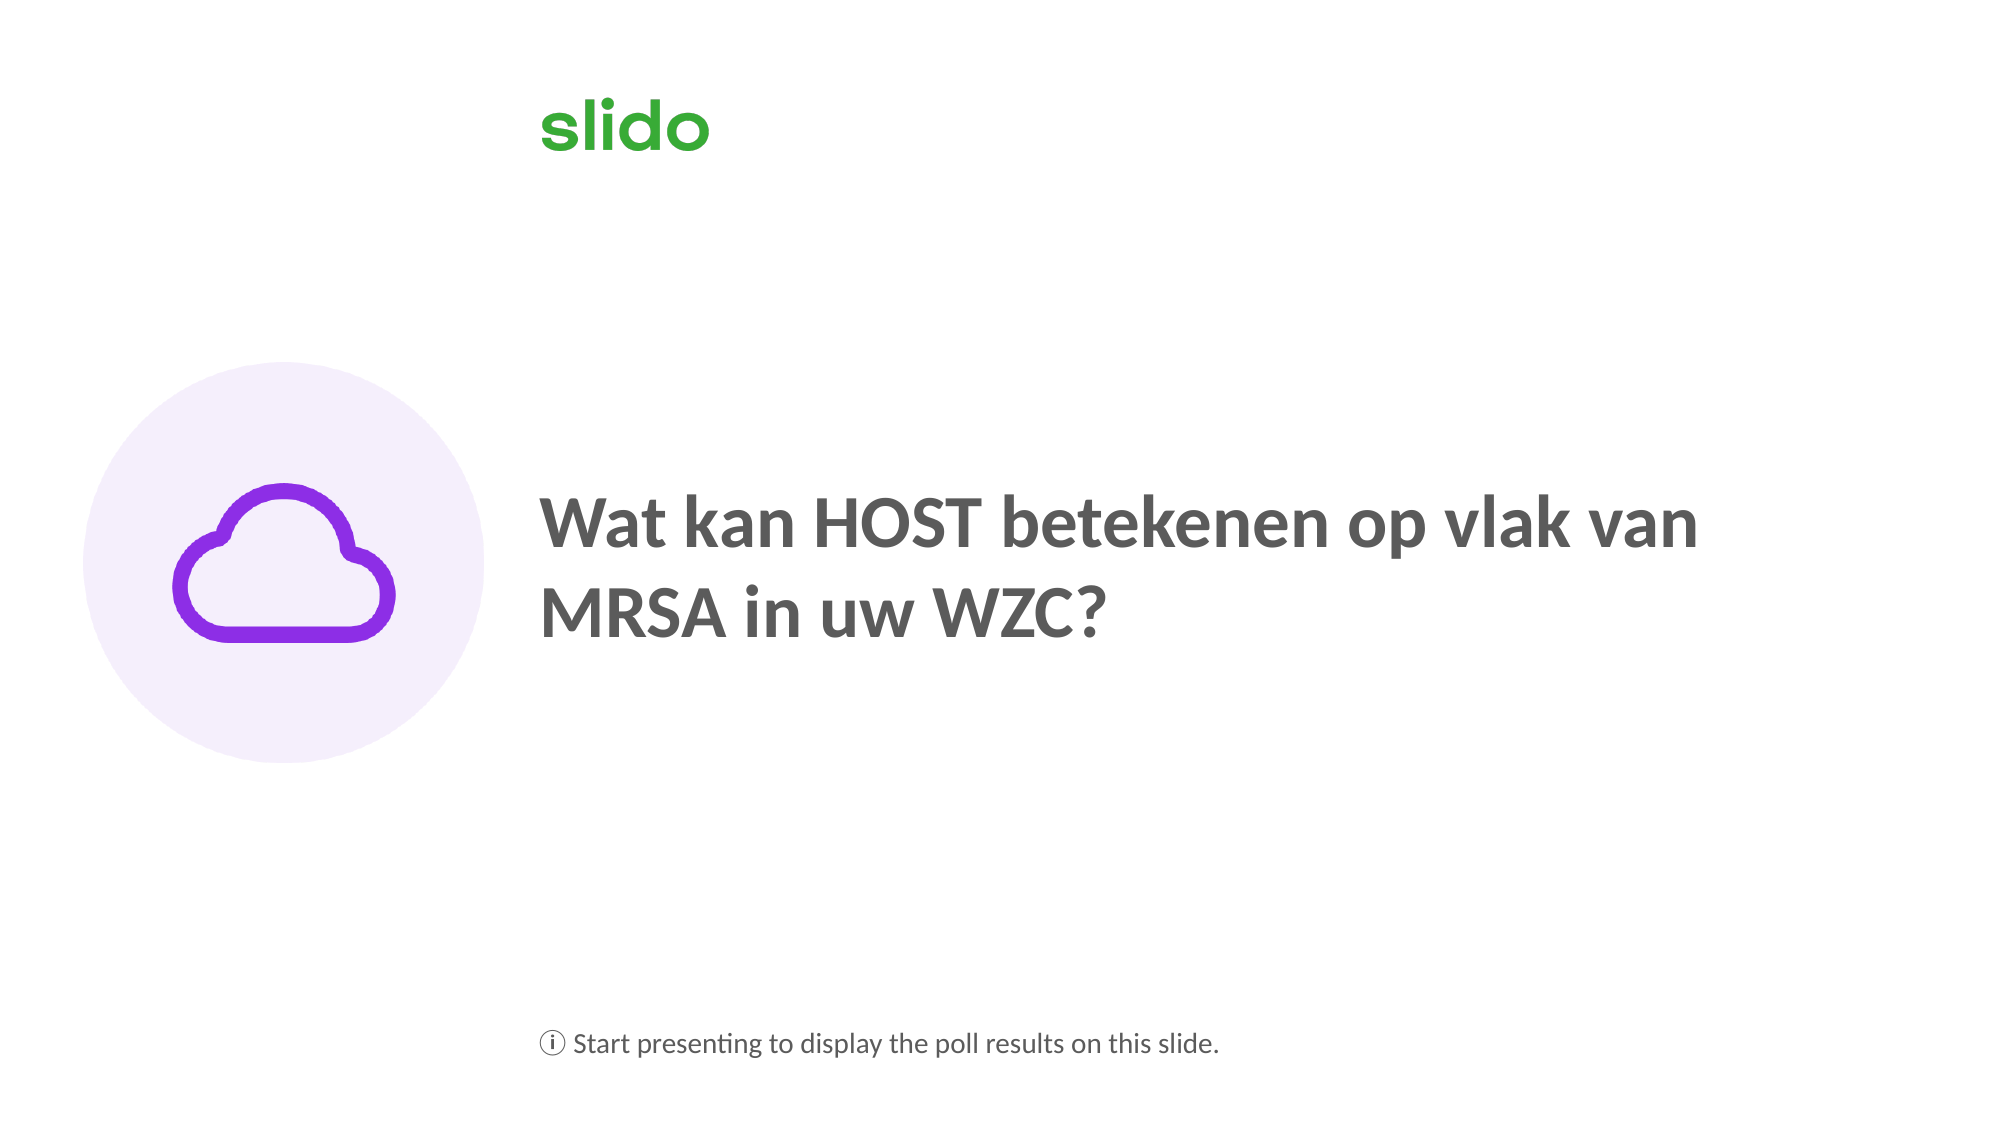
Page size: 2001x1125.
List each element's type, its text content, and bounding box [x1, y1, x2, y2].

picture [83, 362, 484, 763]
text_box ⓘ Start presenting to display the poll results on this slide. [524, 999, 1959, 1085]
picture [525, 83, 726, 167]
text_box Wat kan HOST betekenen op vlak van MRSA in uw WZC? [524, 421, 1918, 704]
